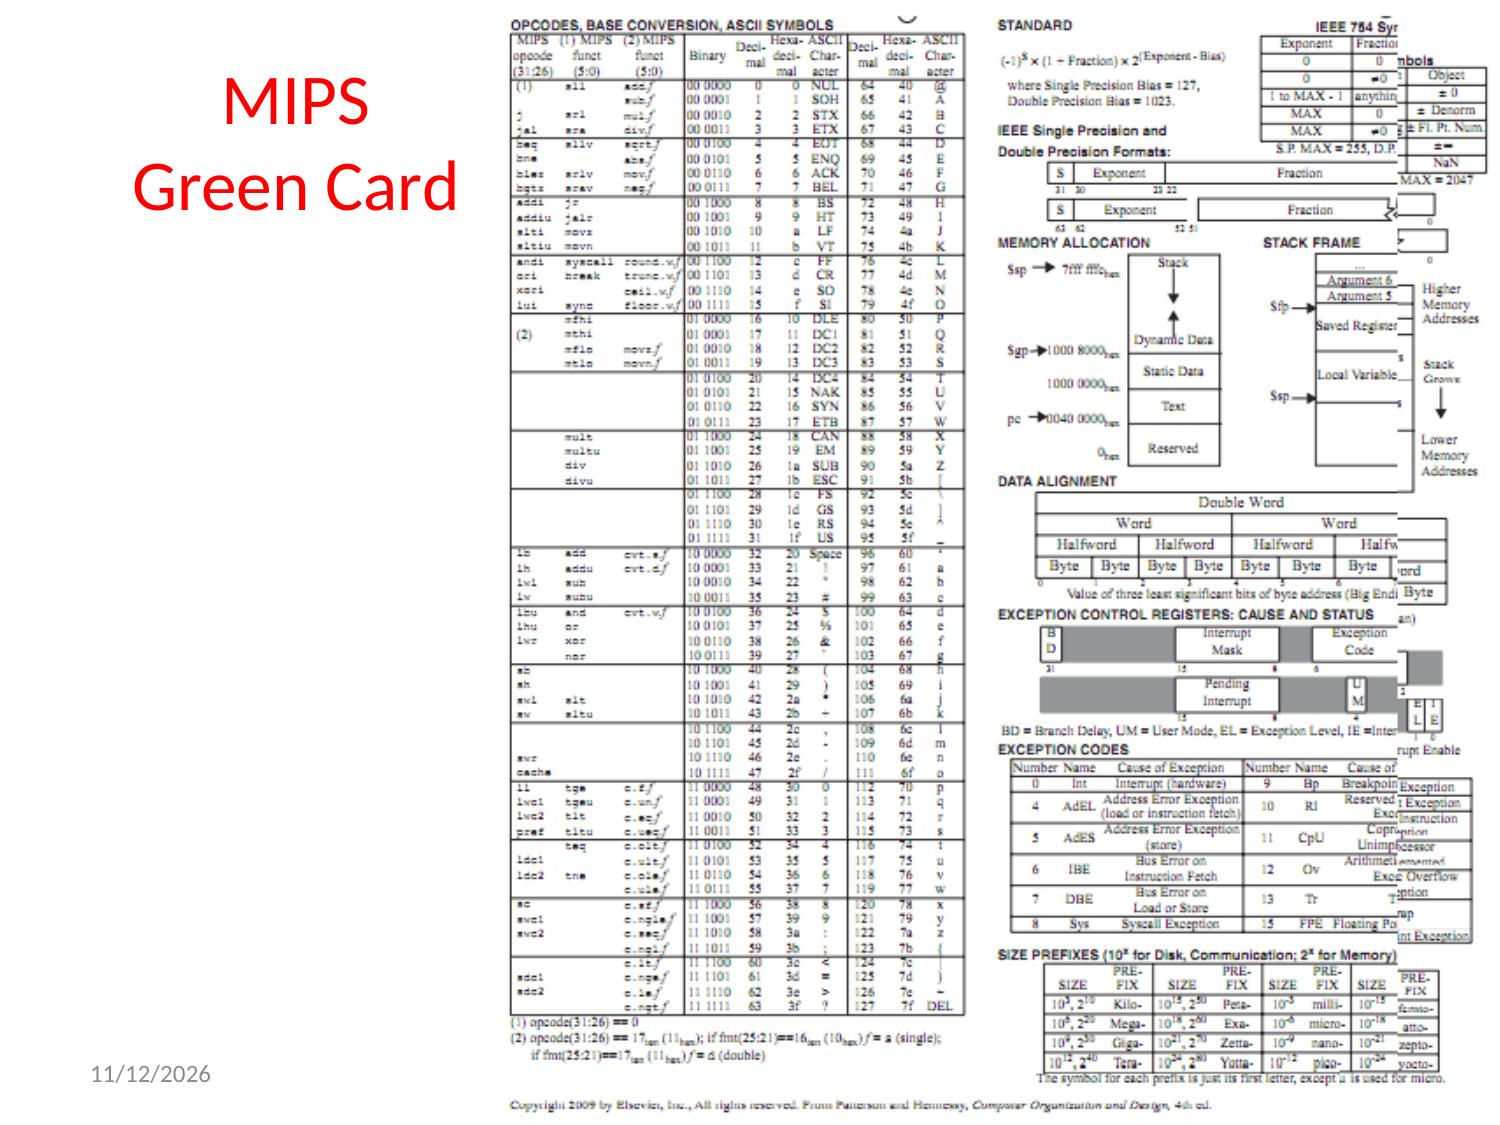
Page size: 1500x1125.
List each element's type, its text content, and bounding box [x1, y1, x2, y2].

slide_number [75, 1042, 425, 1103]
picture [498, 0, 1500, 1125]
title MIPS Green Card [0, 45, 493, 233]
